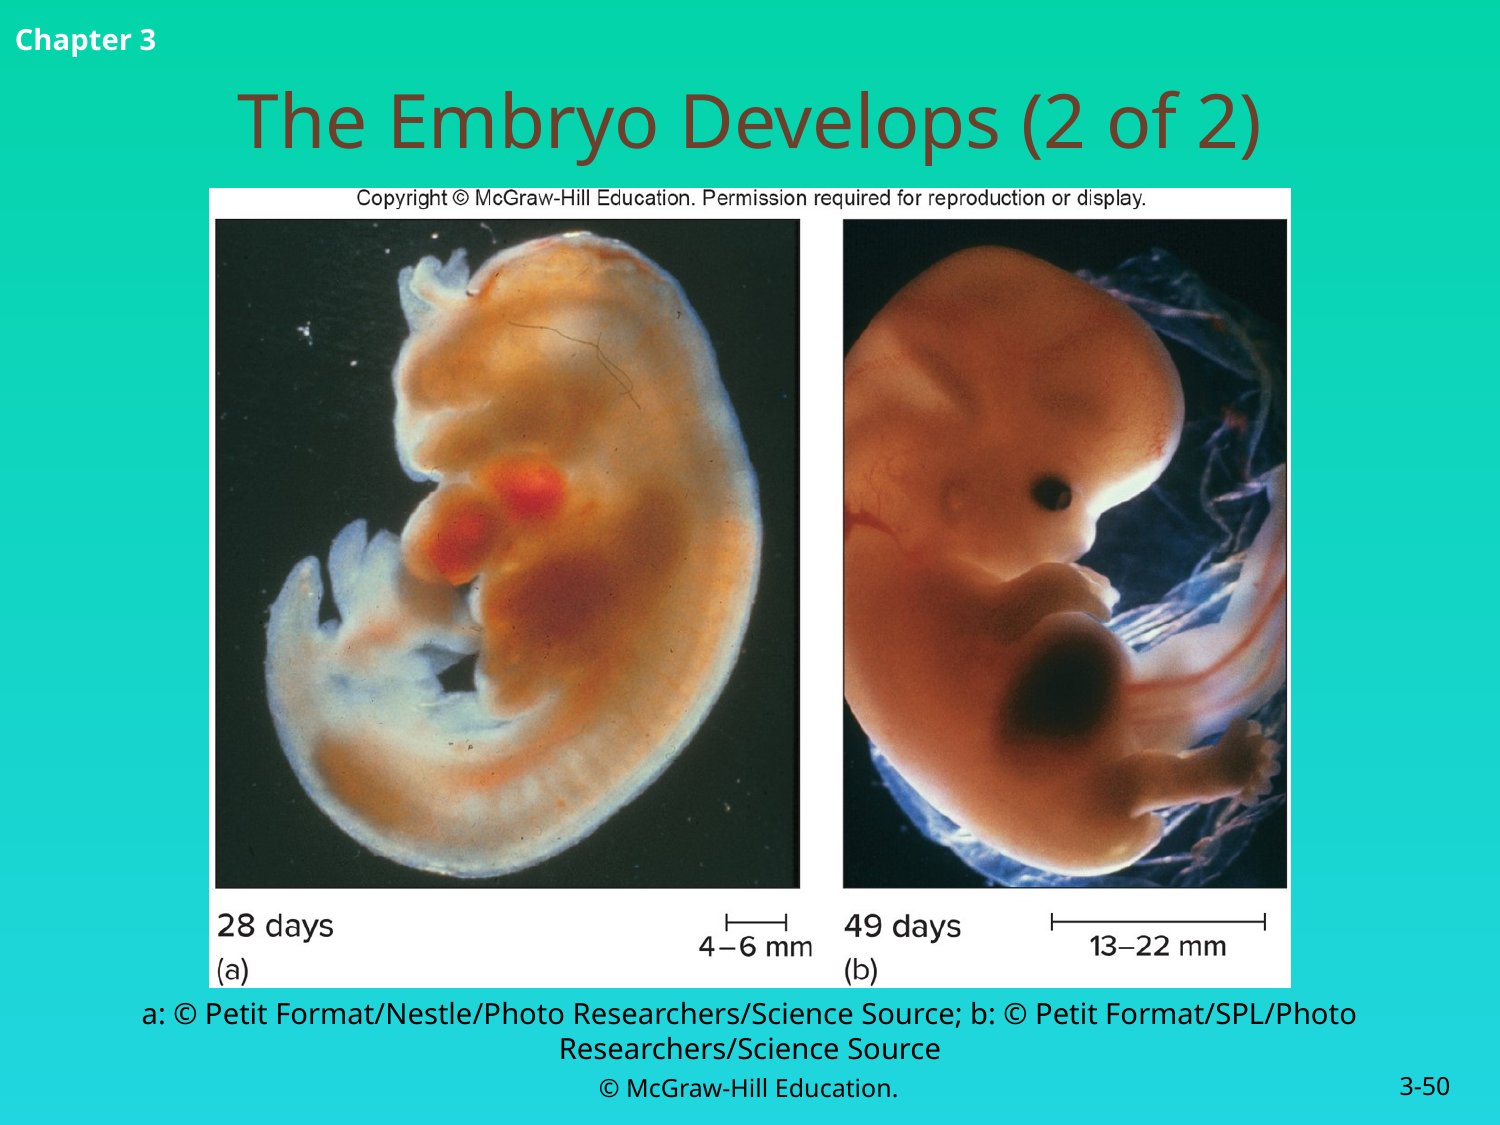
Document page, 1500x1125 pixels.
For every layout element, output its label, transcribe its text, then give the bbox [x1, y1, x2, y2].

list a: © Petit Format/Nestle/Photo Researchers/Science Source; b: © Petit Format/SPL/Photo Researchers/Science Source [75, 987, 1425, 1063]
title The Embryo Develops (2 of 2) [25, 24, 1475, 213]
picture [208, 188, 1292, 988]
